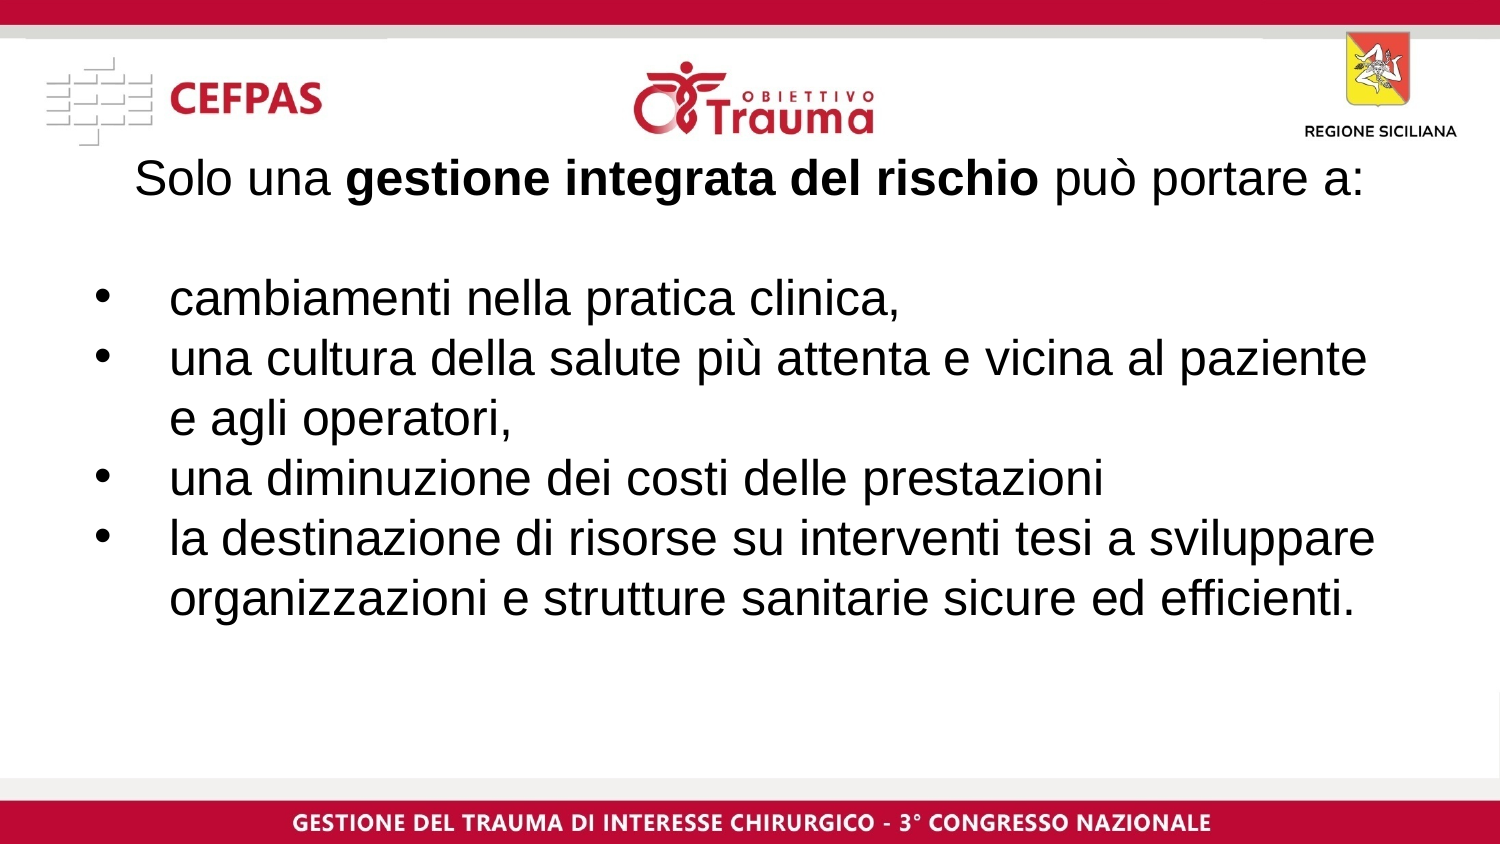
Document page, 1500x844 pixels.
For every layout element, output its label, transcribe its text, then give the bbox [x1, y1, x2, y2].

picture [0, 0, 1500, 844]
text_box Solo una gestione integrata del rischio può portare a: cambiamenti nella pratica clinica, una cultura della salute più attenta e vicina al paziente e agli operatori, una diminuzione dei costi delle prestazioni la destinazione di risorse su interventi tesi a sviluppare organizzazioni e strutture sanitarie sicure ed efficienti. [79, 138, 1421, 634]
